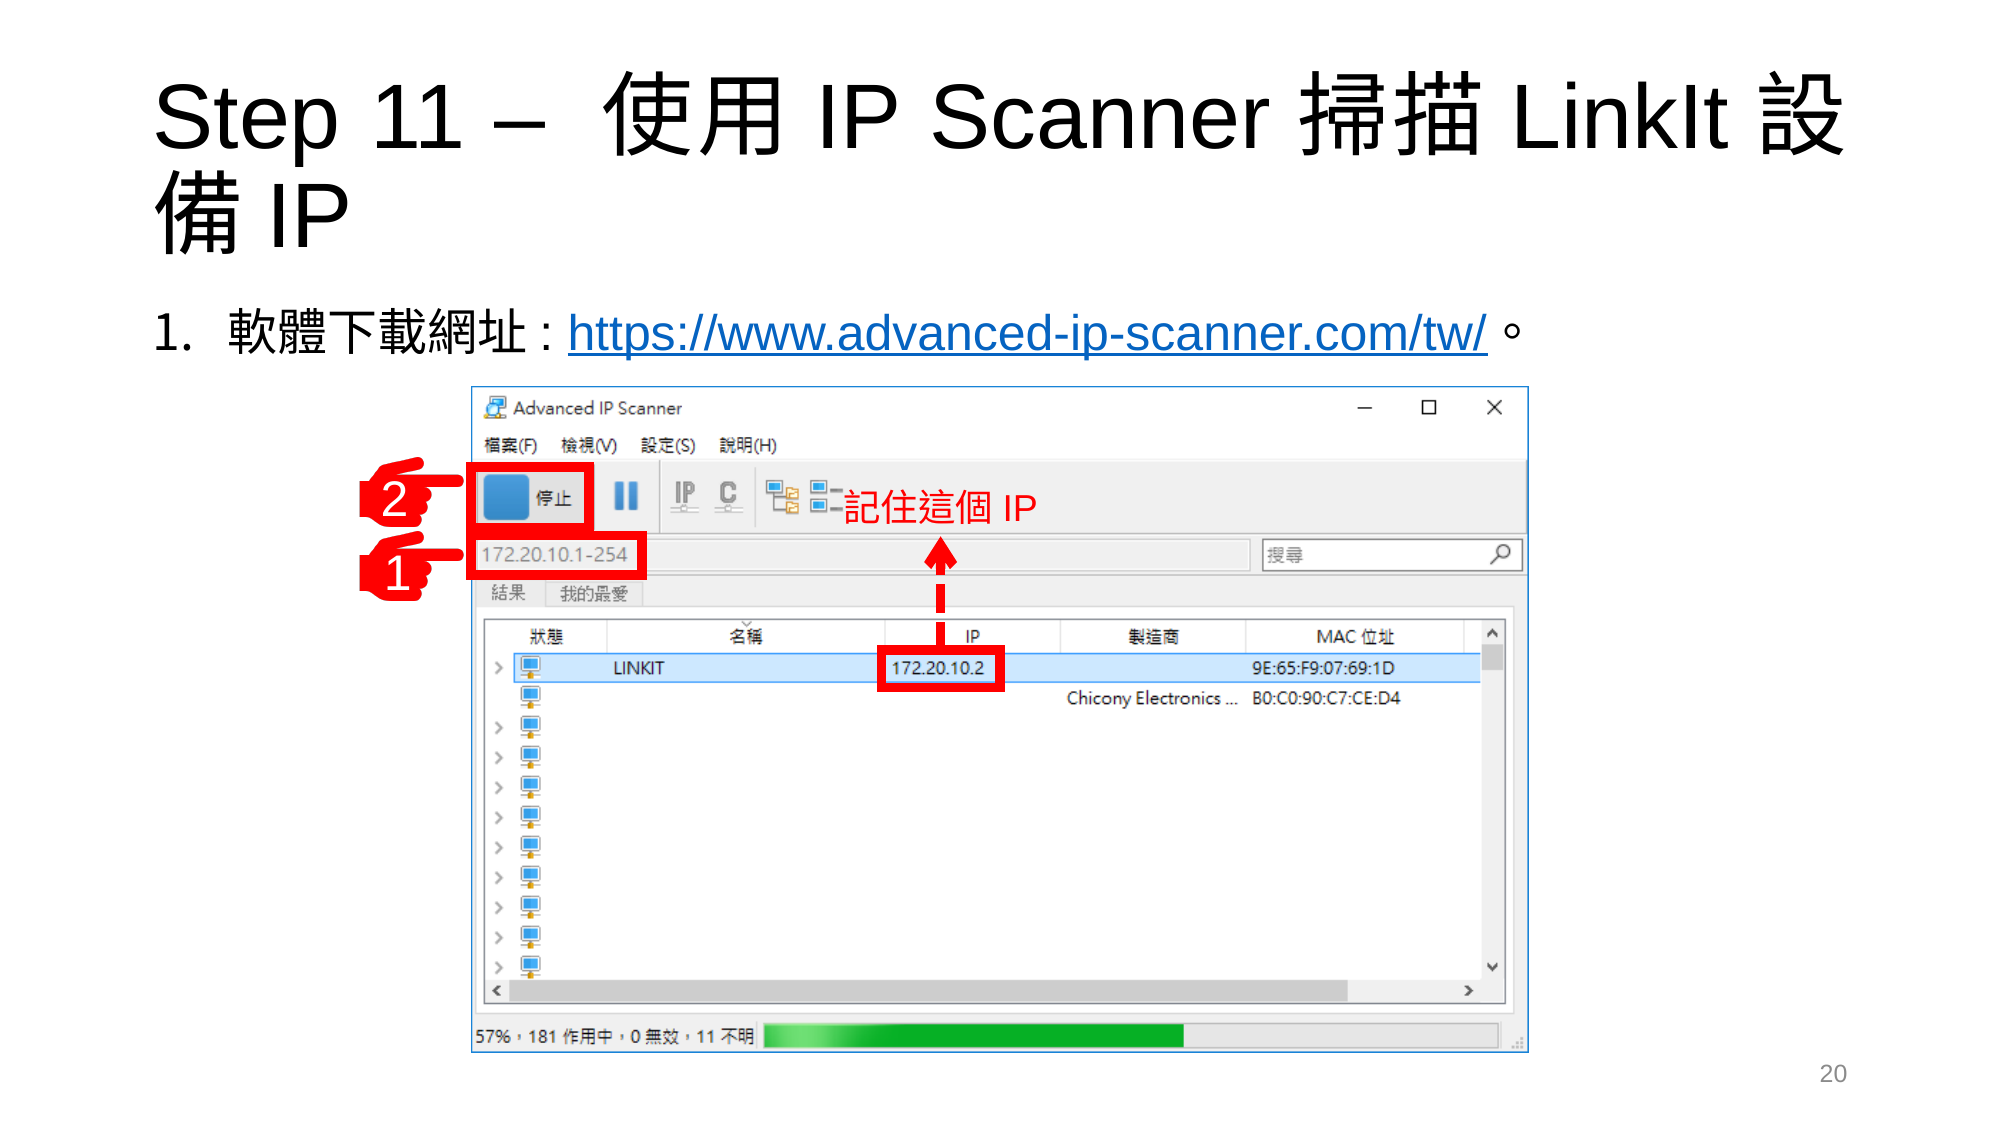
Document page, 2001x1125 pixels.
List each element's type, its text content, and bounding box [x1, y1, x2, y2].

picture [470, 386, 1529, 1053]
slide_number 20 [1412, 1042, 1863, 1103]
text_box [352, 432, 471, 552]
title Step 11 – 使用IP Scanner掃描LinkIt設備IP [137, 59, 1863, 278]
list 軟體下載網址: https://www.advanced-ip-scanner.com/tw/。 [137, 299, 1863, 1014]
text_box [352, 552, 471, 626]
